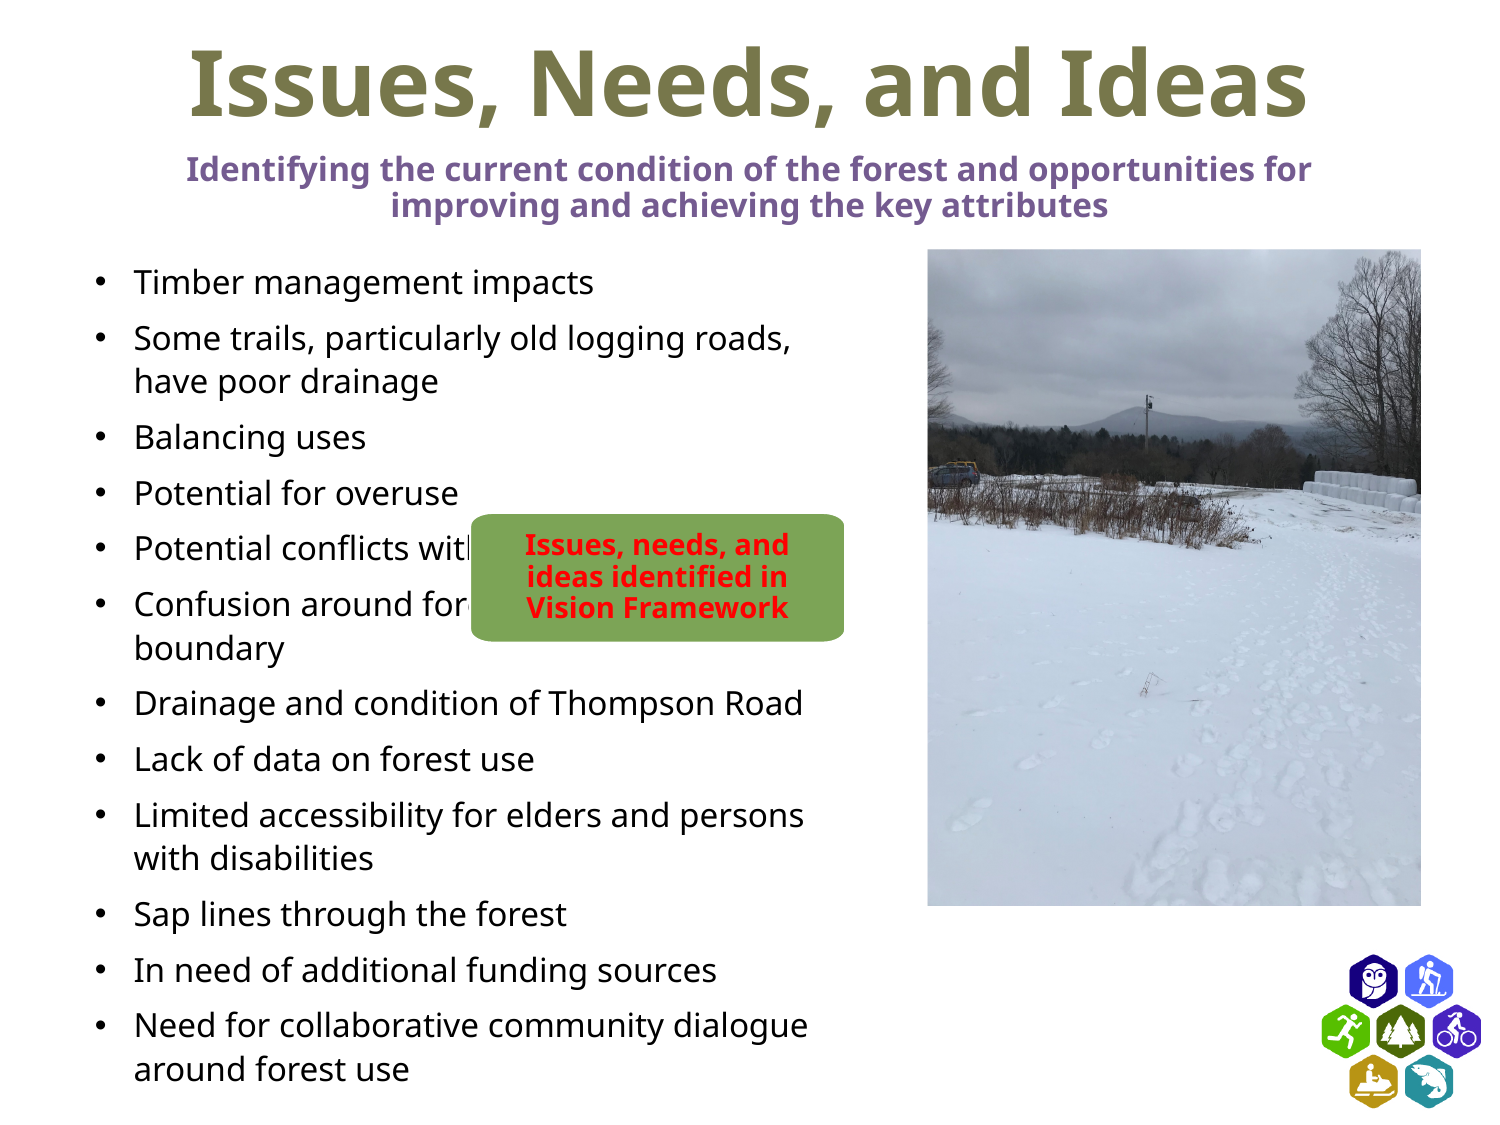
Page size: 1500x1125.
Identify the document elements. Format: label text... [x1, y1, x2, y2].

list Timber management impacts Some trails, particularly old logging roads, have poor drainage Balancing uses Potential for overuse Potential conflicts with private landowners Confusion around forest vs. private land boundary Drainage and condition of Thompson Road Lack of data on forest use Limited accessibility for elders and persons with disabilities Sap lines through the forest In need of additional funding sources Need for collaborative community dialogue around forest use [79, 249, 861, 1097]
picture [845, 250, 1500, 905]
picture [1317, 948, 1488, 1113]
title Issues, Needs, and Ideas [103, 4, 1397, 145]
list Identifying the current condition of the forest and opportunities for improving and achieving the key attributes [103, 145, 1397, 250]
text_box Issues, needs, and ideas identified in Vision Framework [469, 511, 845, 644]
